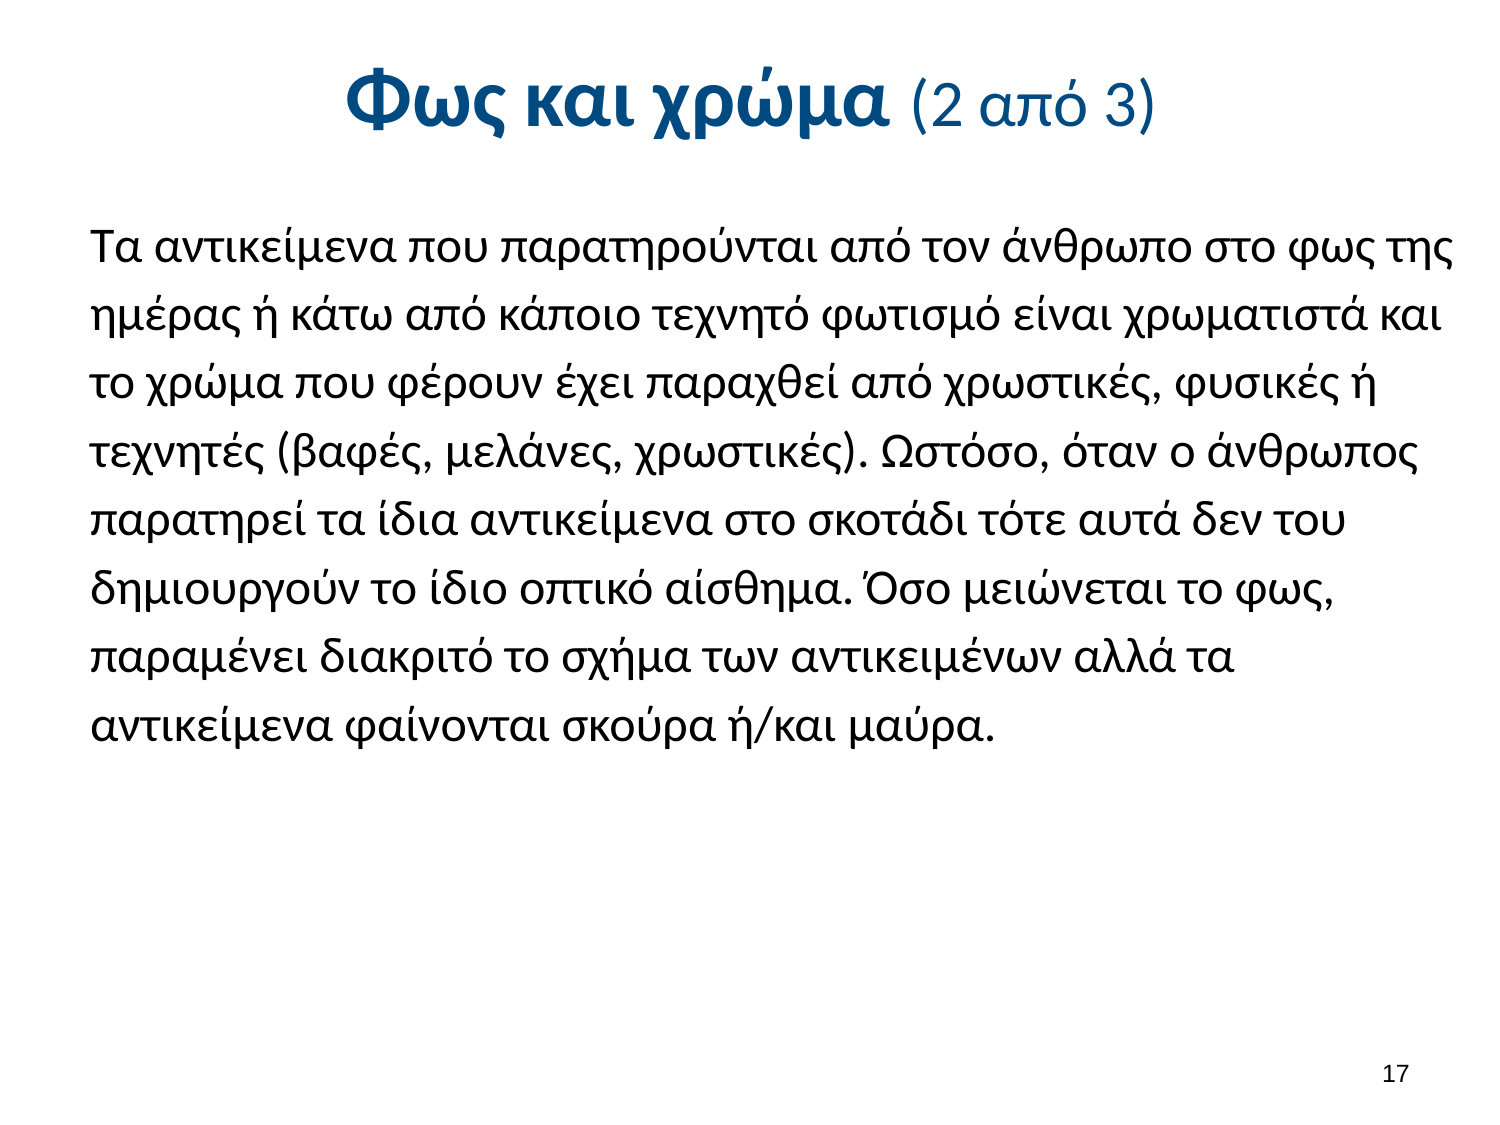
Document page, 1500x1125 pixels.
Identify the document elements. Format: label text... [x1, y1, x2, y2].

title Φως και χρώμα (2 από 3) [76, 19, 1427, 169]
slide_number 16 [1074, 1042, 1425, 1103]
list Τα αντικείμενα που παρατηρούνται από τον άνθρωπο στο φως της ημέρας ή κάτω από κάποιο τεχνητό φωτισμό είναι χρωματιστά και το χρώμα που φέρουν έχει παραχθεί από χρωστικές, φυσικές ή τεχνητές (βαφές, μελάνες, χρωστικές). Ωστόσο, όταν ο άνθρωπος παρατηρεί τα ίδια αντικείμενα στο σκοτάδι τότε αυτά δεν του δημιουργούν το ίδιο οπτικό αίσθημα. Όσο μειώνεται το φως, παραμένει διακριτό το σχήμα των αντικειμένων αλλά τα αντικείμενα φαίνονται σκούρα ή/και μαύρα. [75, 196, 1471, 1106]
